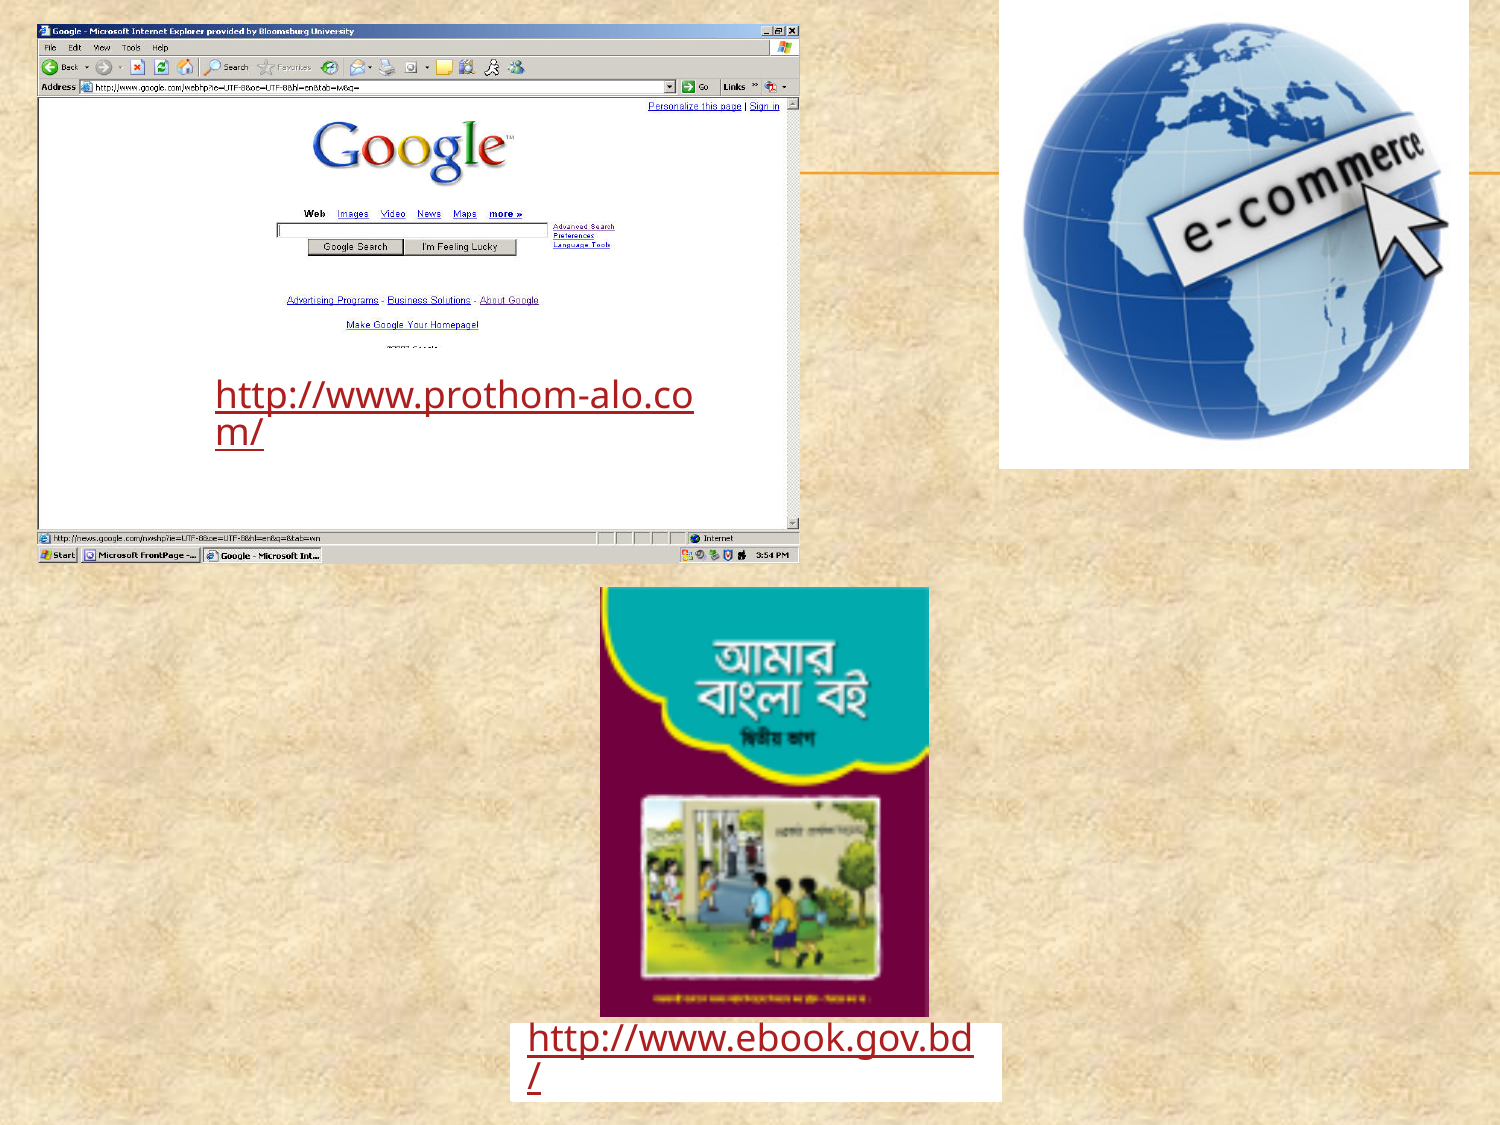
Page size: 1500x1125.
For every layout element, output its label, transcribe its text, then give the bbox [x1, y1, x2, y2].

picture [0, 0, 1500, 1125]
text_box http://www.ebook.gov.bd/ [510, 1023, 1002, 1102]
